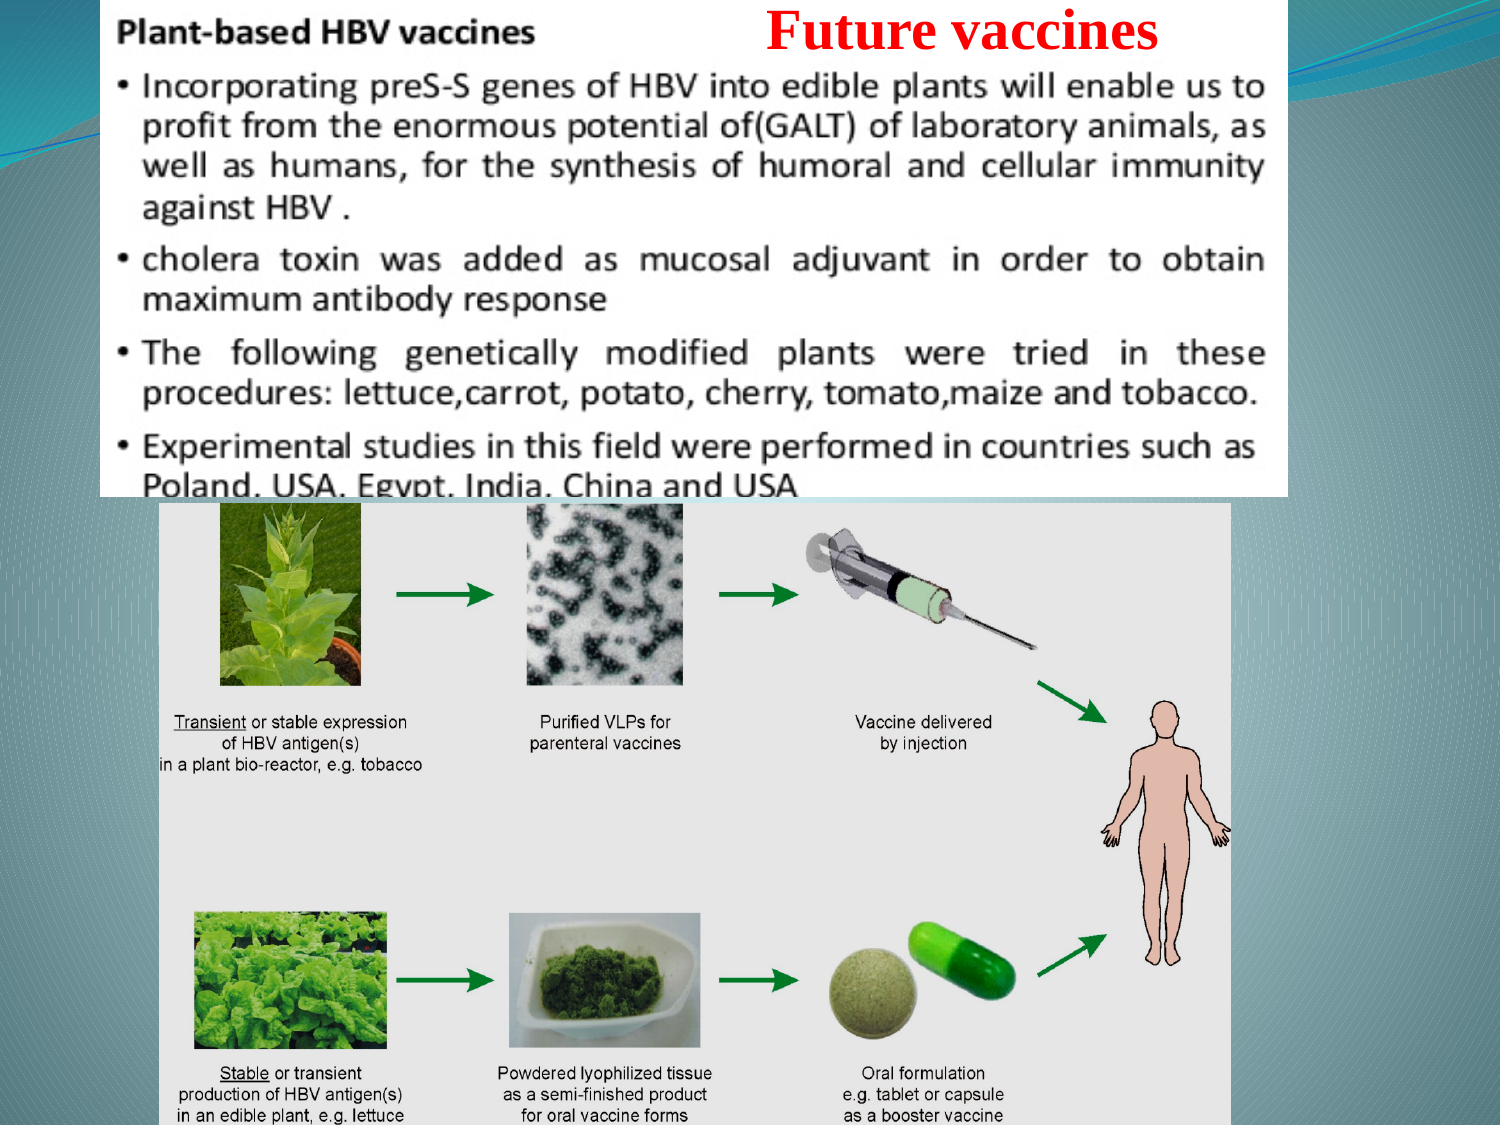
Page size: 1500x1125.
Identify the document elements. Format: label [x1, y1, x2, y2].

picture [159, 503, 1231, 1125]
picture [100, 0, 1288, 497]
